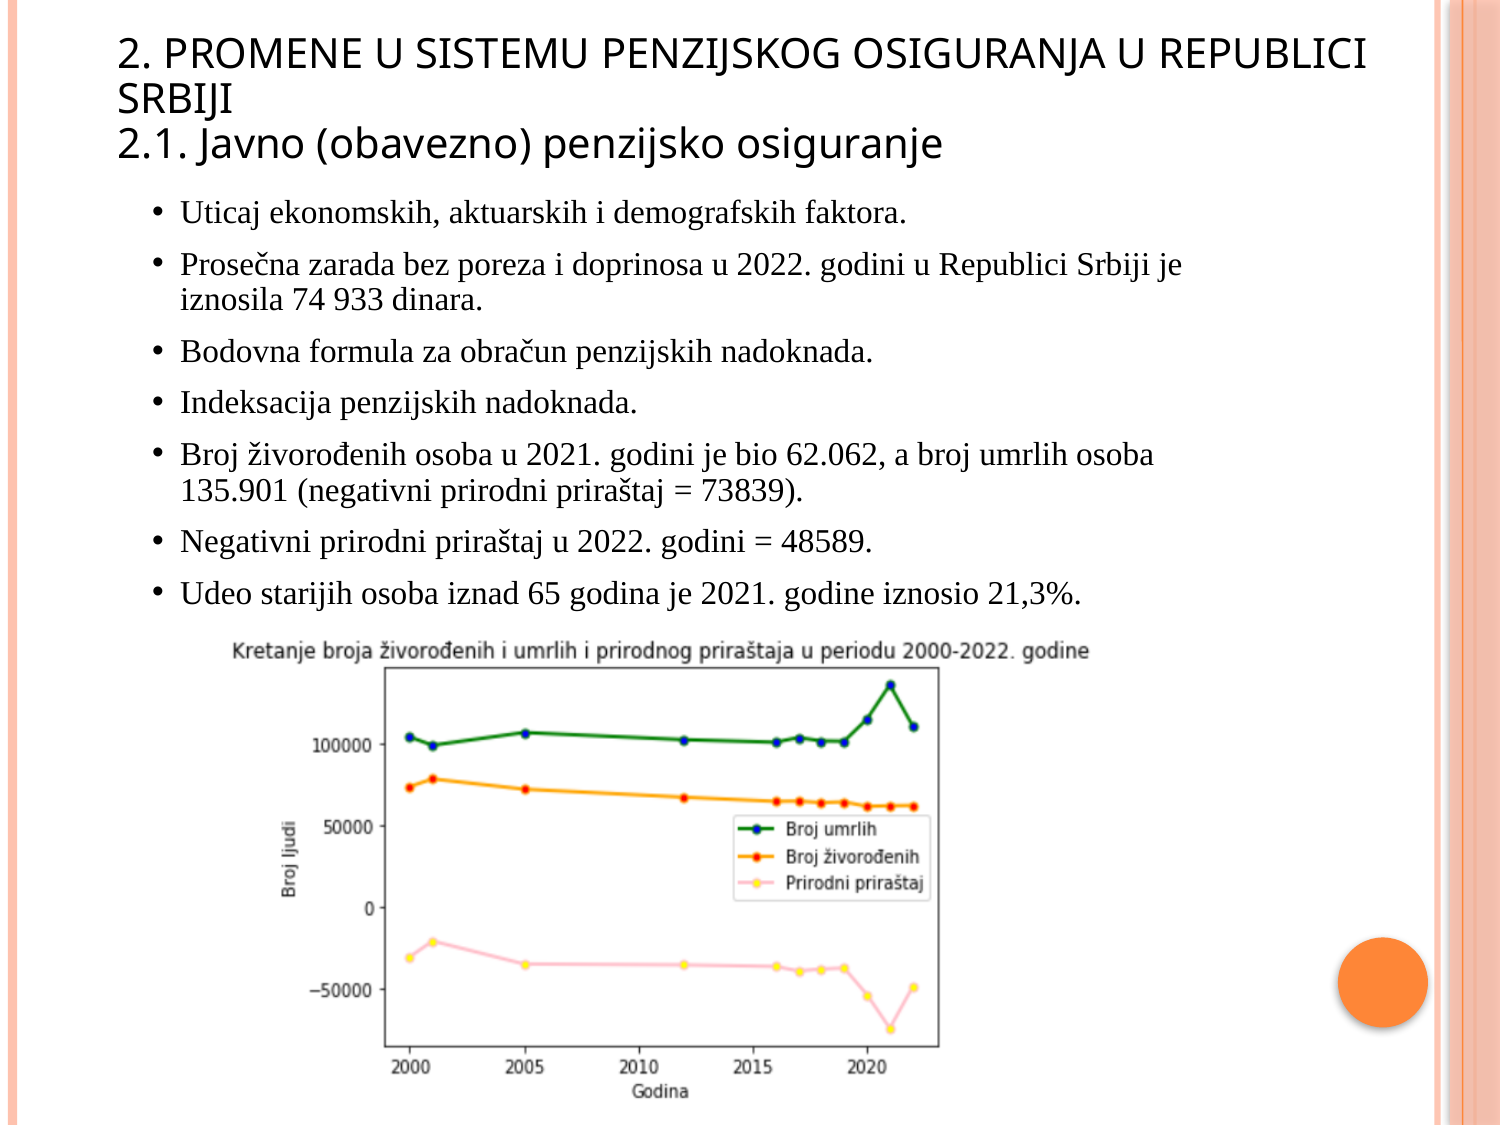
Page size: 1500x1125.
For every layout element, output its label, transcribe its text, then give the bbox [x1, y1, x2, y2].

text_box Uticaj ekonomskih, aktuarskih i demografskih faktora. Prosečna zarada bez poreza i doprinosa u 2022. godini u Republici Srbiji je iznosila 74 933 dinara. Bodovna formula za obračun penzijskih nadoknada. Indeksacija penzijskih nadoknada. Broj živorođenih osoba u 2021. godini je bio 62.062, a broj umrlih osoba 135.901 (negativni prirodni priraštaj = 73839). Negativni prirodni priraštaj u 2022. godini = 48589. Udeo starijih osoba iznad 65 godina je 2021. godine iznosio 21,3%. [137, 187, 1228, 1113]
text_box 2. PROMENE U SISTEMU PENZIJSKOG OSIGURANJA U REPUBLICI SRBIJI 2.1. Javno (obavezno) penzijsko osiguranje [103, 12, 1397, 188]
picture [224, 636, 1098, 1113]
